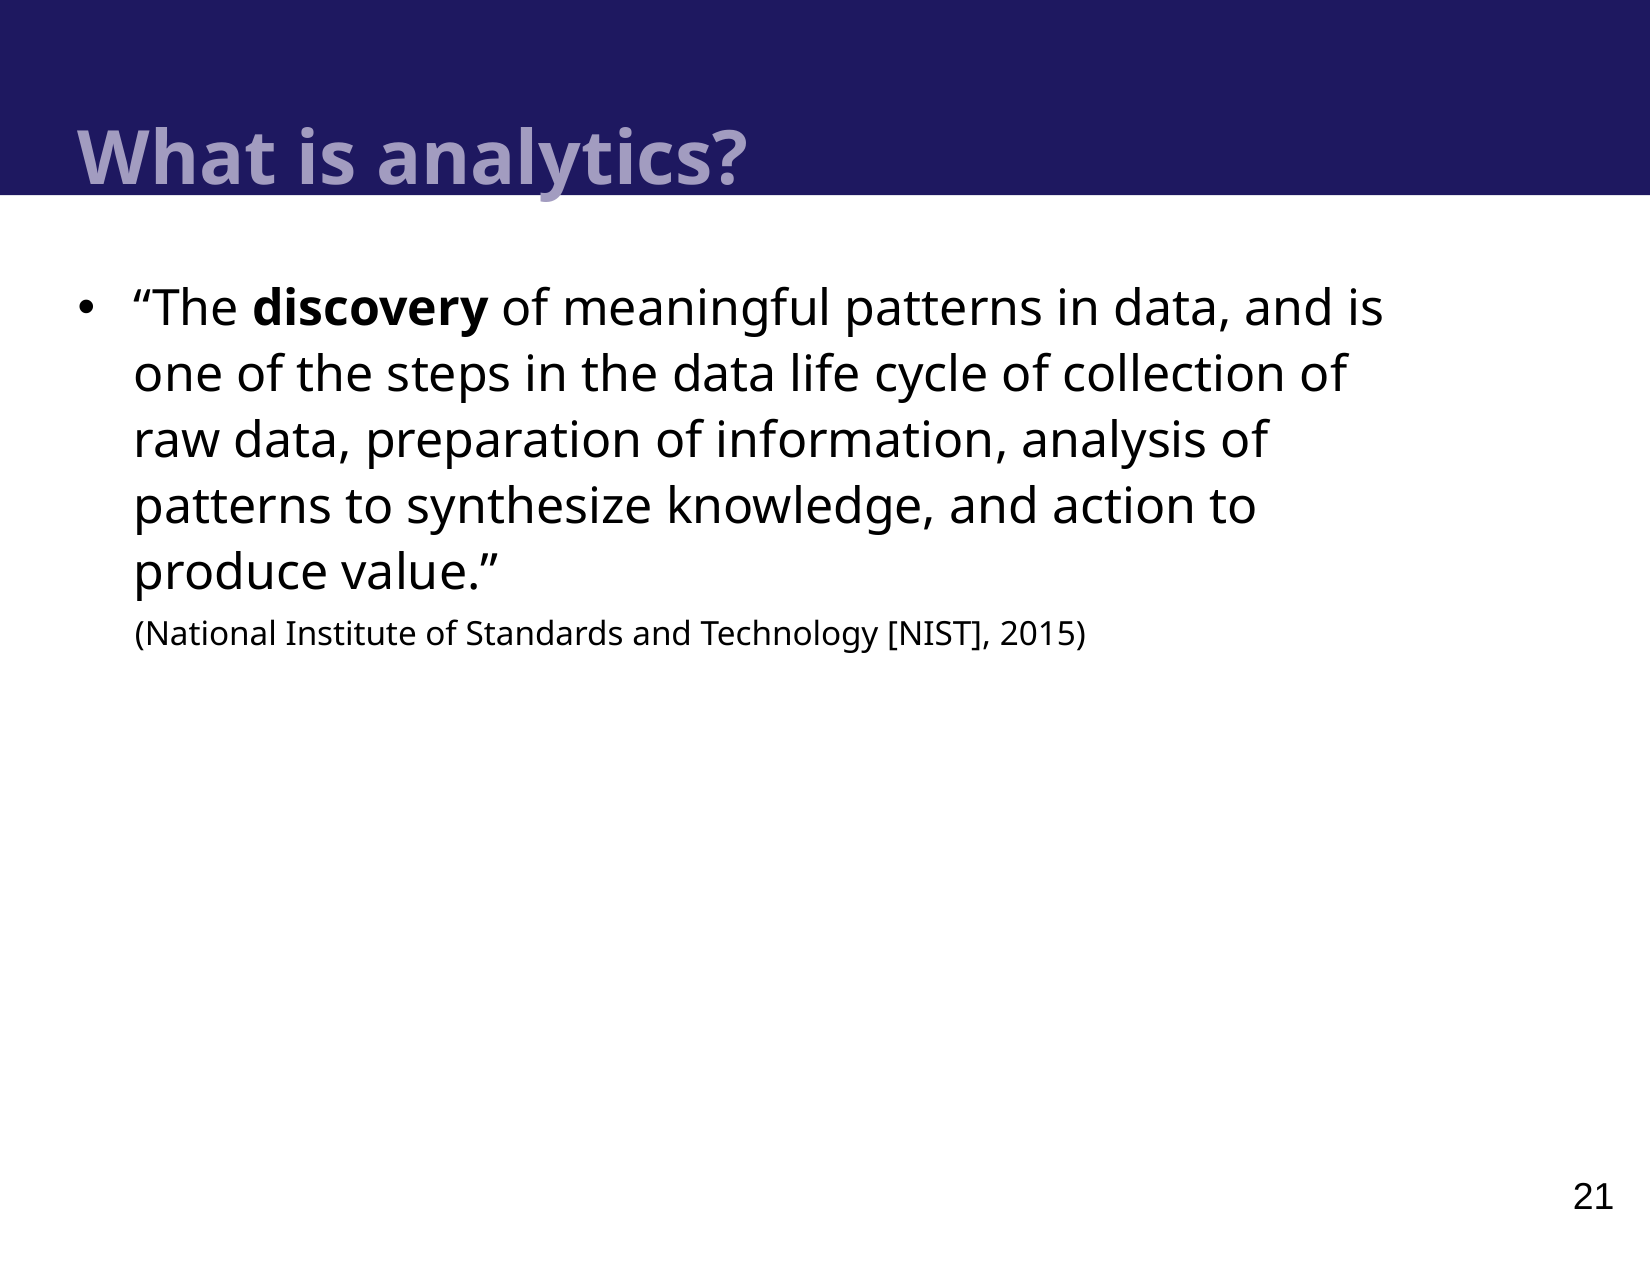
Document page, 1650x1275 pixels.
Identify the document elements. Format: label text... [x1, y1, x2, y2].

title What is analytics? [63, 101, 1486, 192]
list “The discovery of meaningful patterns in data, and is one of the steps in the data life cycle of collection of raw data, preparation of information, analysis of patterns to synthesize knowledge, and action to produce value.” (National Institute of Standards and Technology [NIST], 2015) [63, 262, 1426, 688]
text_box 21 [1558, 1164, 1650, 1267]
